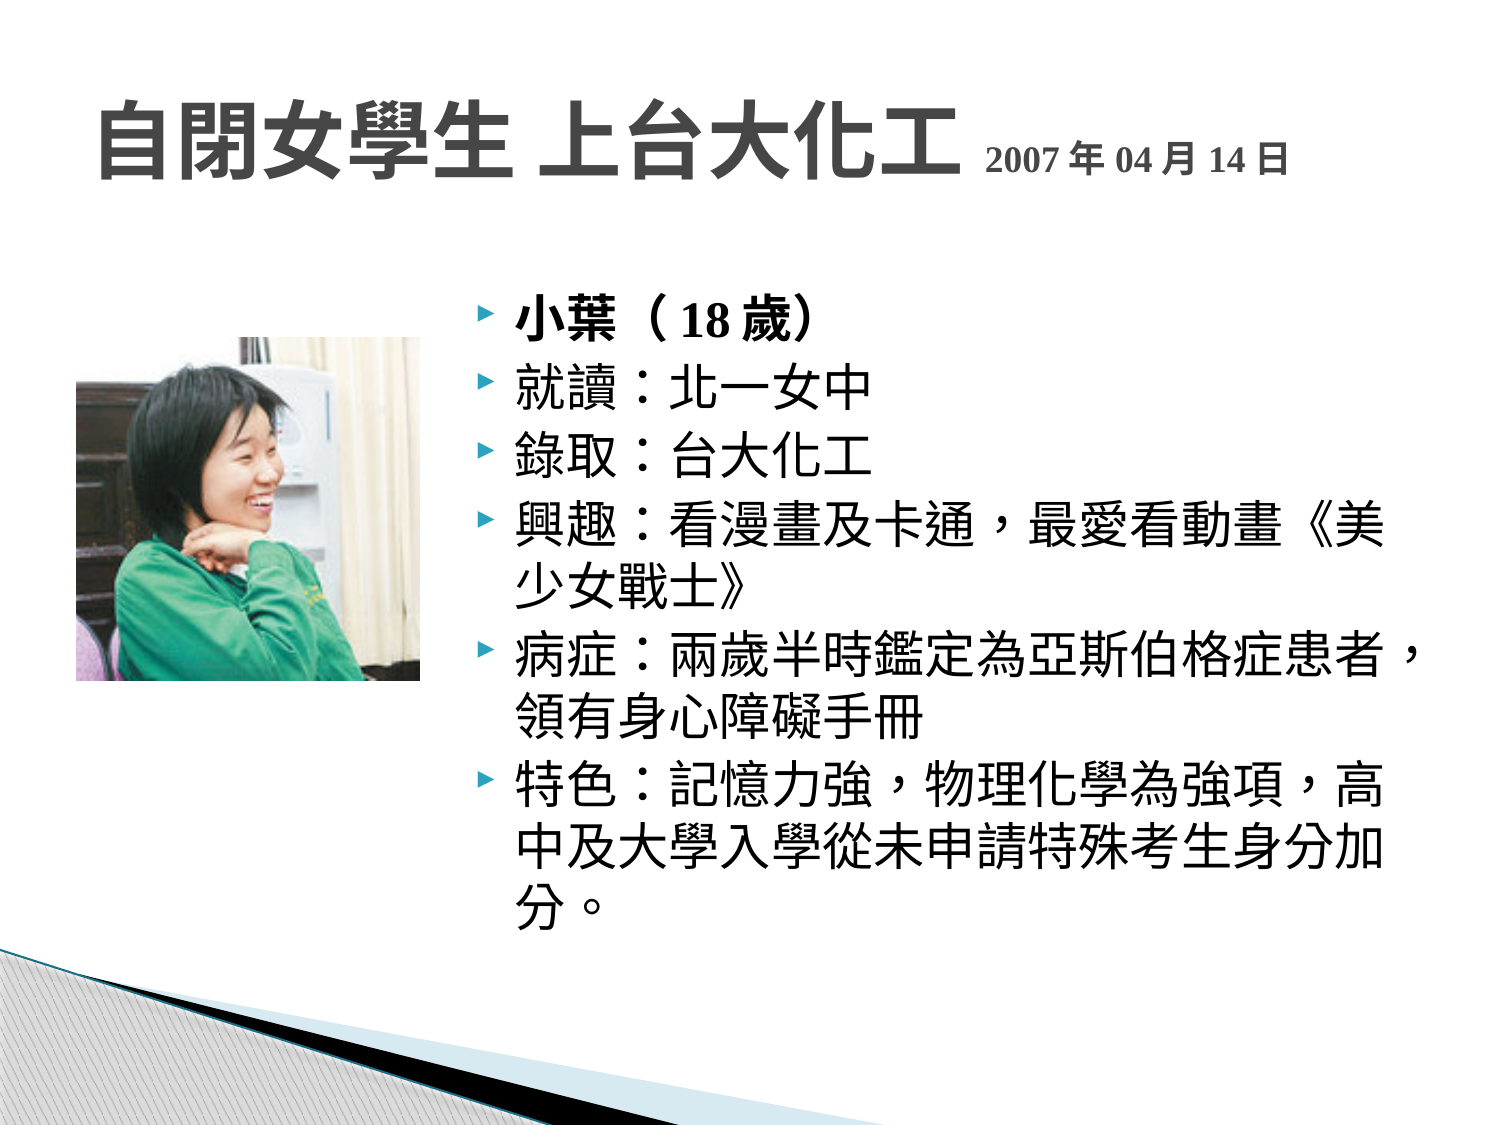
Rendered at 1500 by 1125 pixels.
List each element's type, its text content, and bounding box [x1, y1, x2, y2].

picture [76, 337, 420, 681]
list 小葉（18歲） 就讀：北一女中 錄取：台大化工 興趣：看漫畫及卡通，最愛看動畫《美少女戰士》 病症：兩歲半時鑑定為亞斯伯格症患者，領有身心障礙手冊 特色：記憶力強，物理化學為強項，高中及大學入學從未申請特殊考生身分加分。 [442, 278, 1425, 1001]
title 自閉女學生 上台大化工2007年04月14日 [75, 45, 1425, 233]
